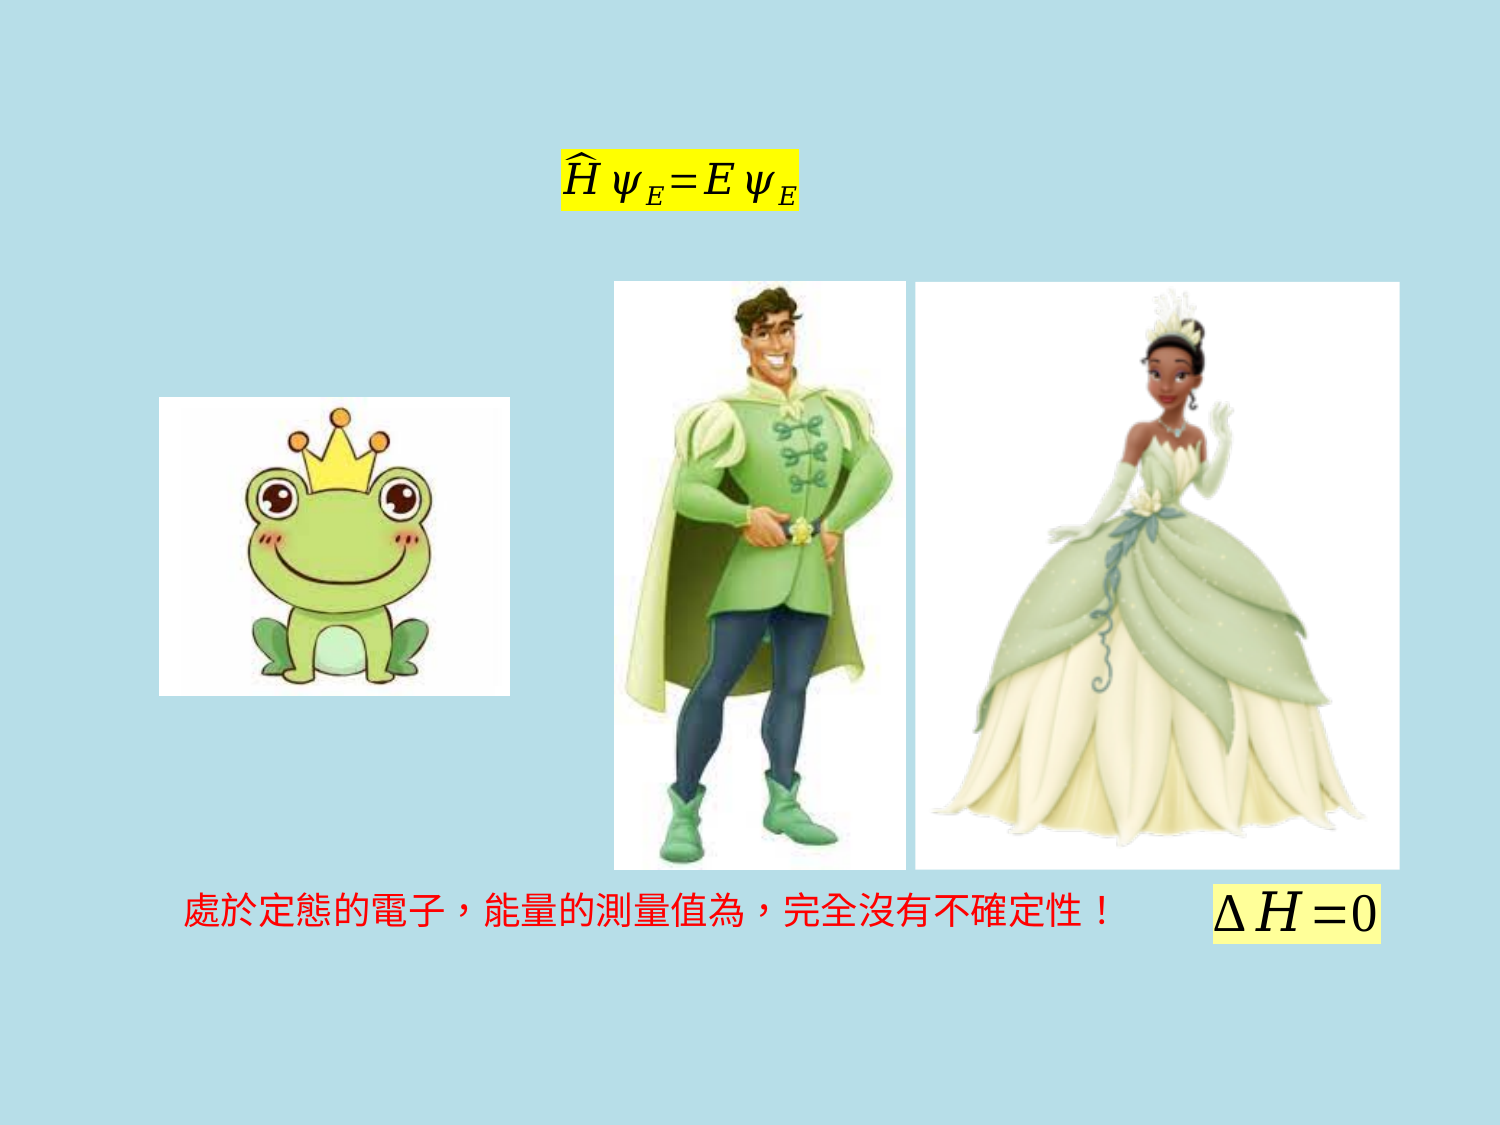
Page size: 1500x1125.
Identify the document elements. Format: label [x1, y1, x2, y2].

picture [159, 396, 510, 696]
picture [614, 281, 907, 870]
picture [915, 281, 1374, 855]
text_box [913, 280, 1402, 872]
